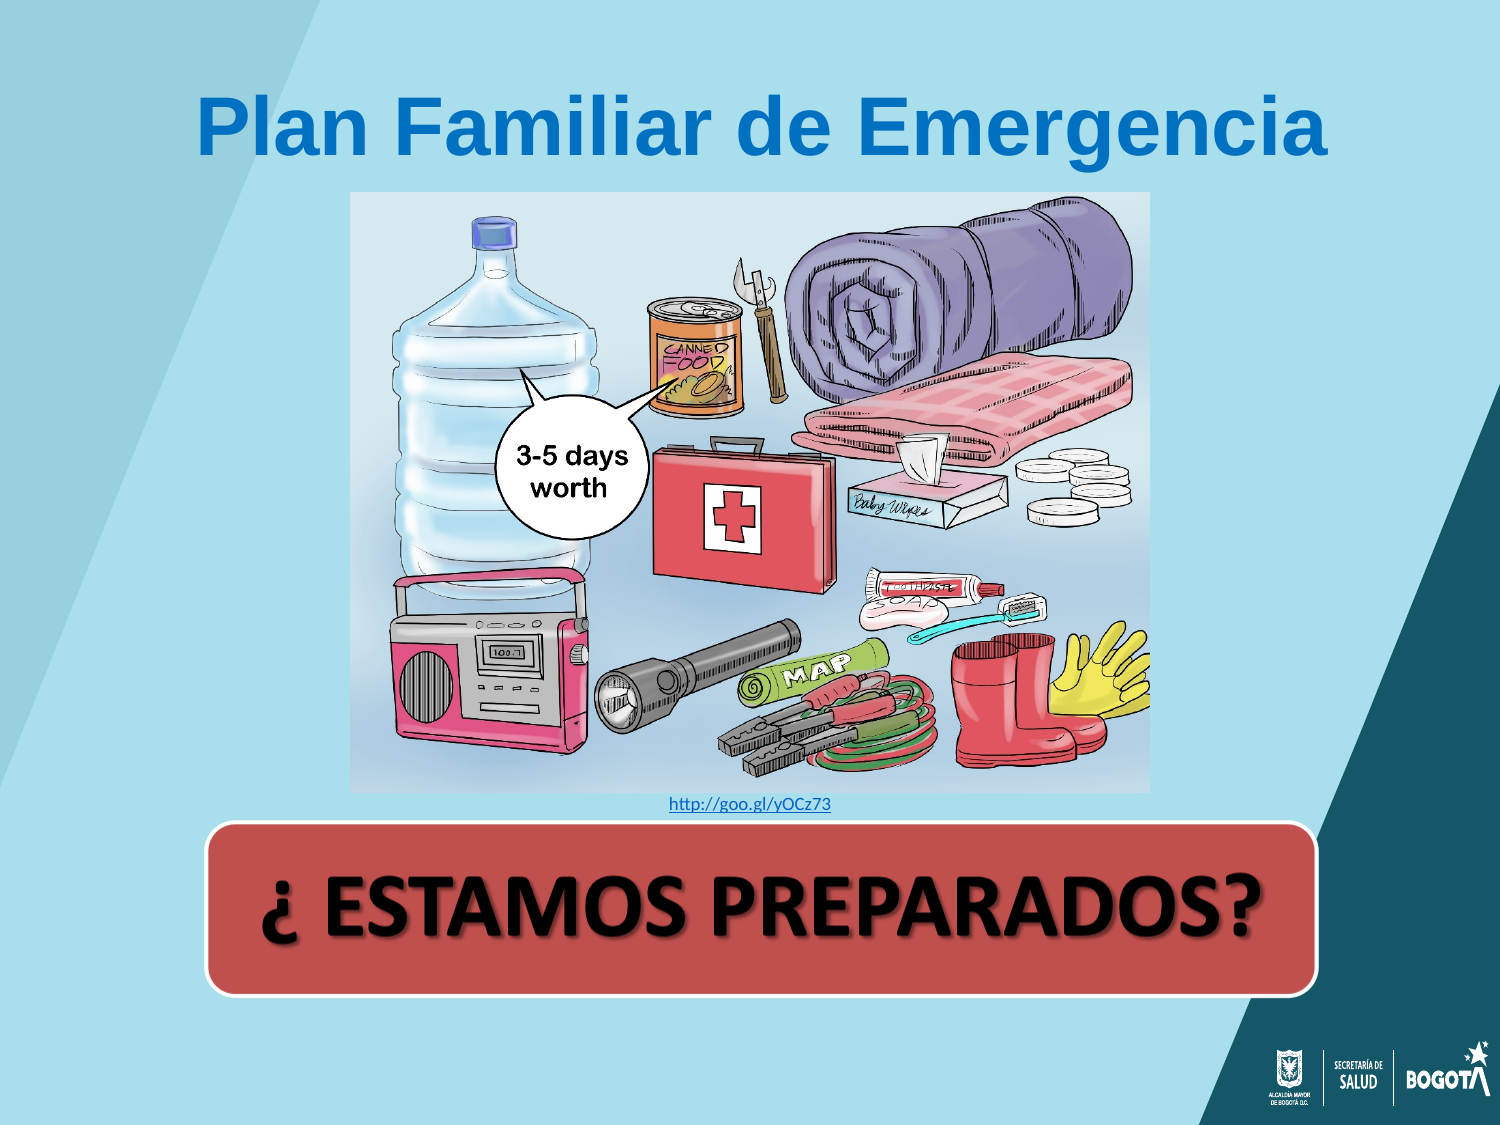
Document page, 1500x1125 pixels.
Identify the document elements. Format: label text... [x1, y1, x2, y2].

picture [199, 816, 1350, 1025]
picture [349, 192, 1151, 793]
text_box Plan Familiar de Emergencia [147, 64, 1376, 173]
text_box http://goo.gl/yOCz73 [653, 793, 846, 816]
